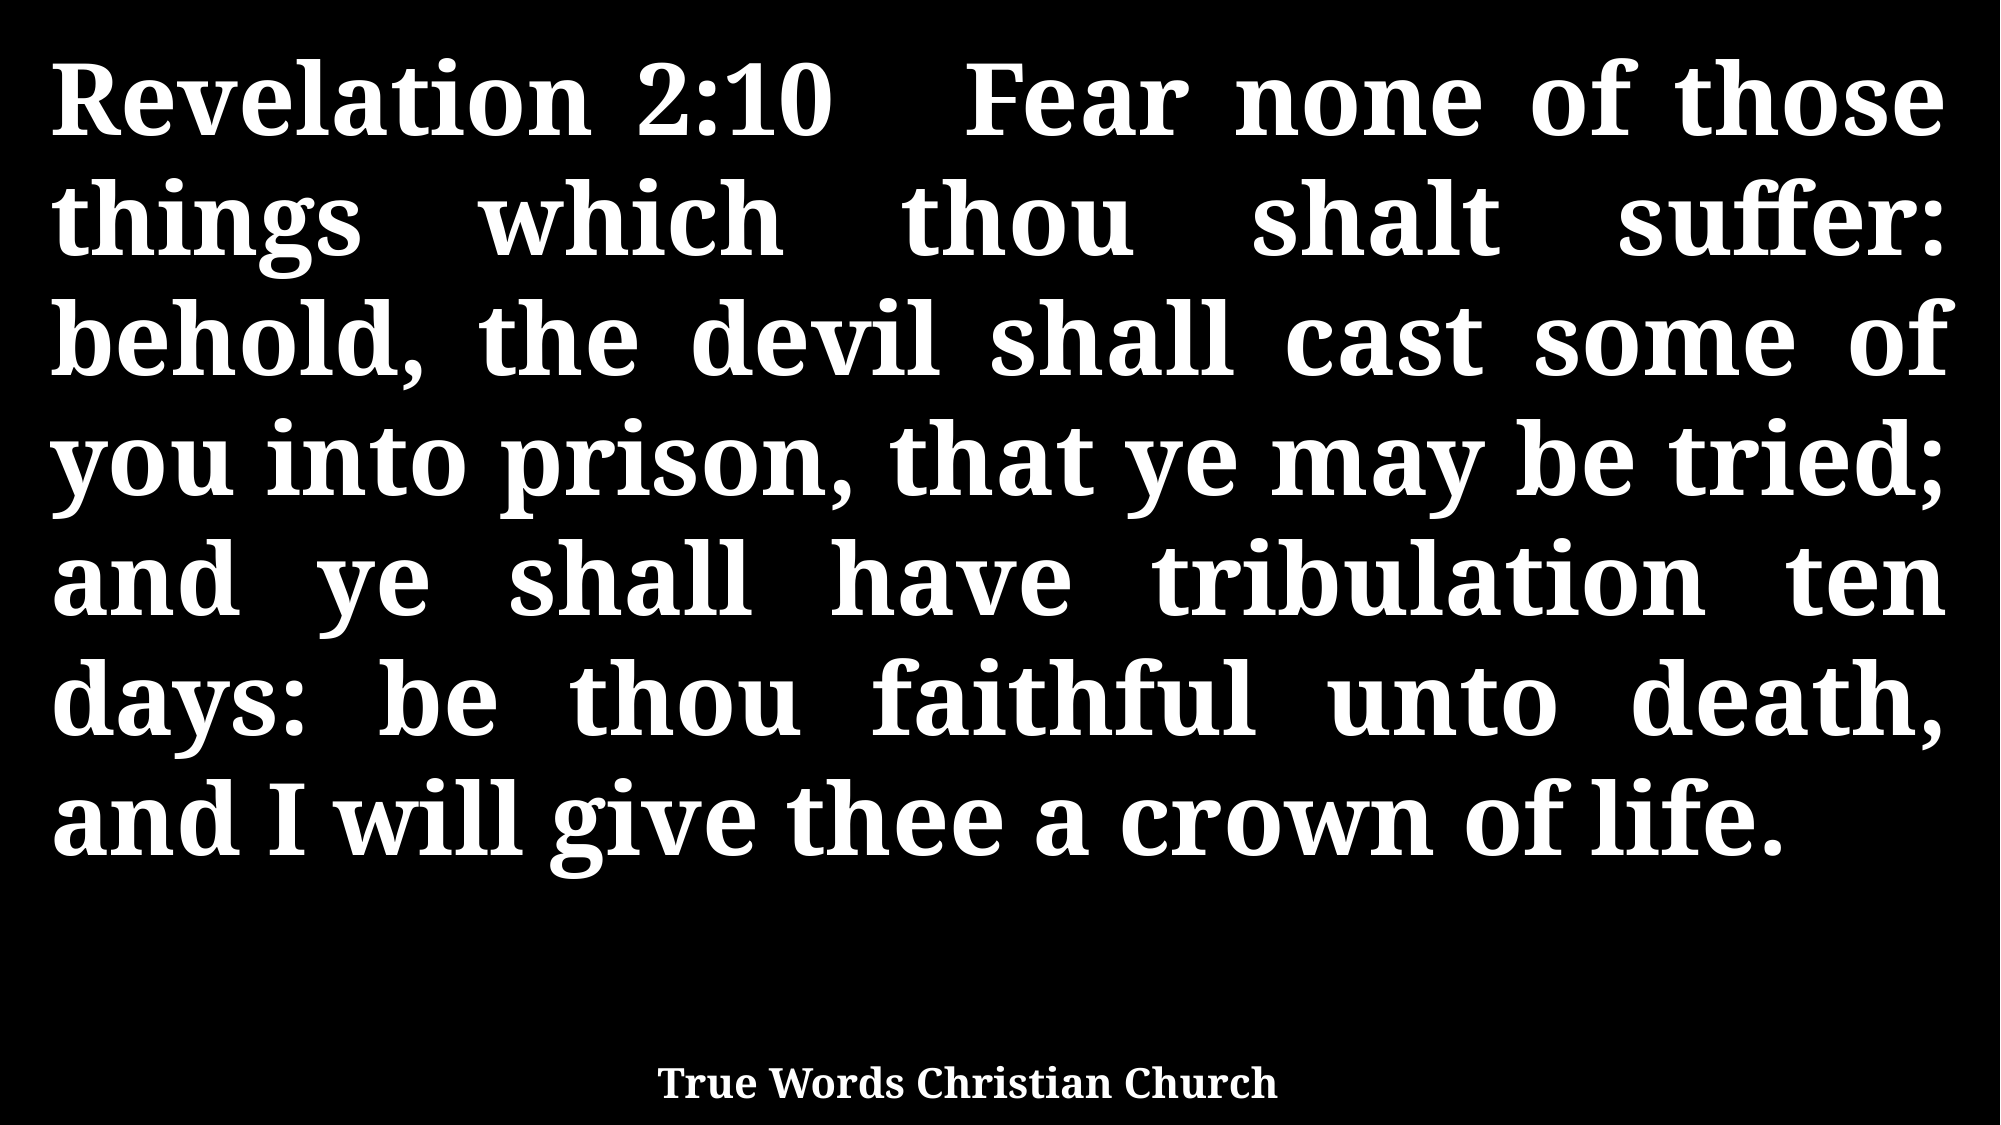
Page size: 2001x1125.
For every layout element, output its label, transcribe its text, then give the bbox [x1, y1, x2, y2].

text_box True Words Christian Church [642, 1049, 1294, 1114]
text_box Revelation 2:10 Fear none of those things which thou shalt suffer: behold, the devil shall cast some of you into prison, that ye may be tried; and ye shall have tribulation ten days: be thou faithful unto death, and I will give thee a crown of life. [35, 28, 1965, 883]
